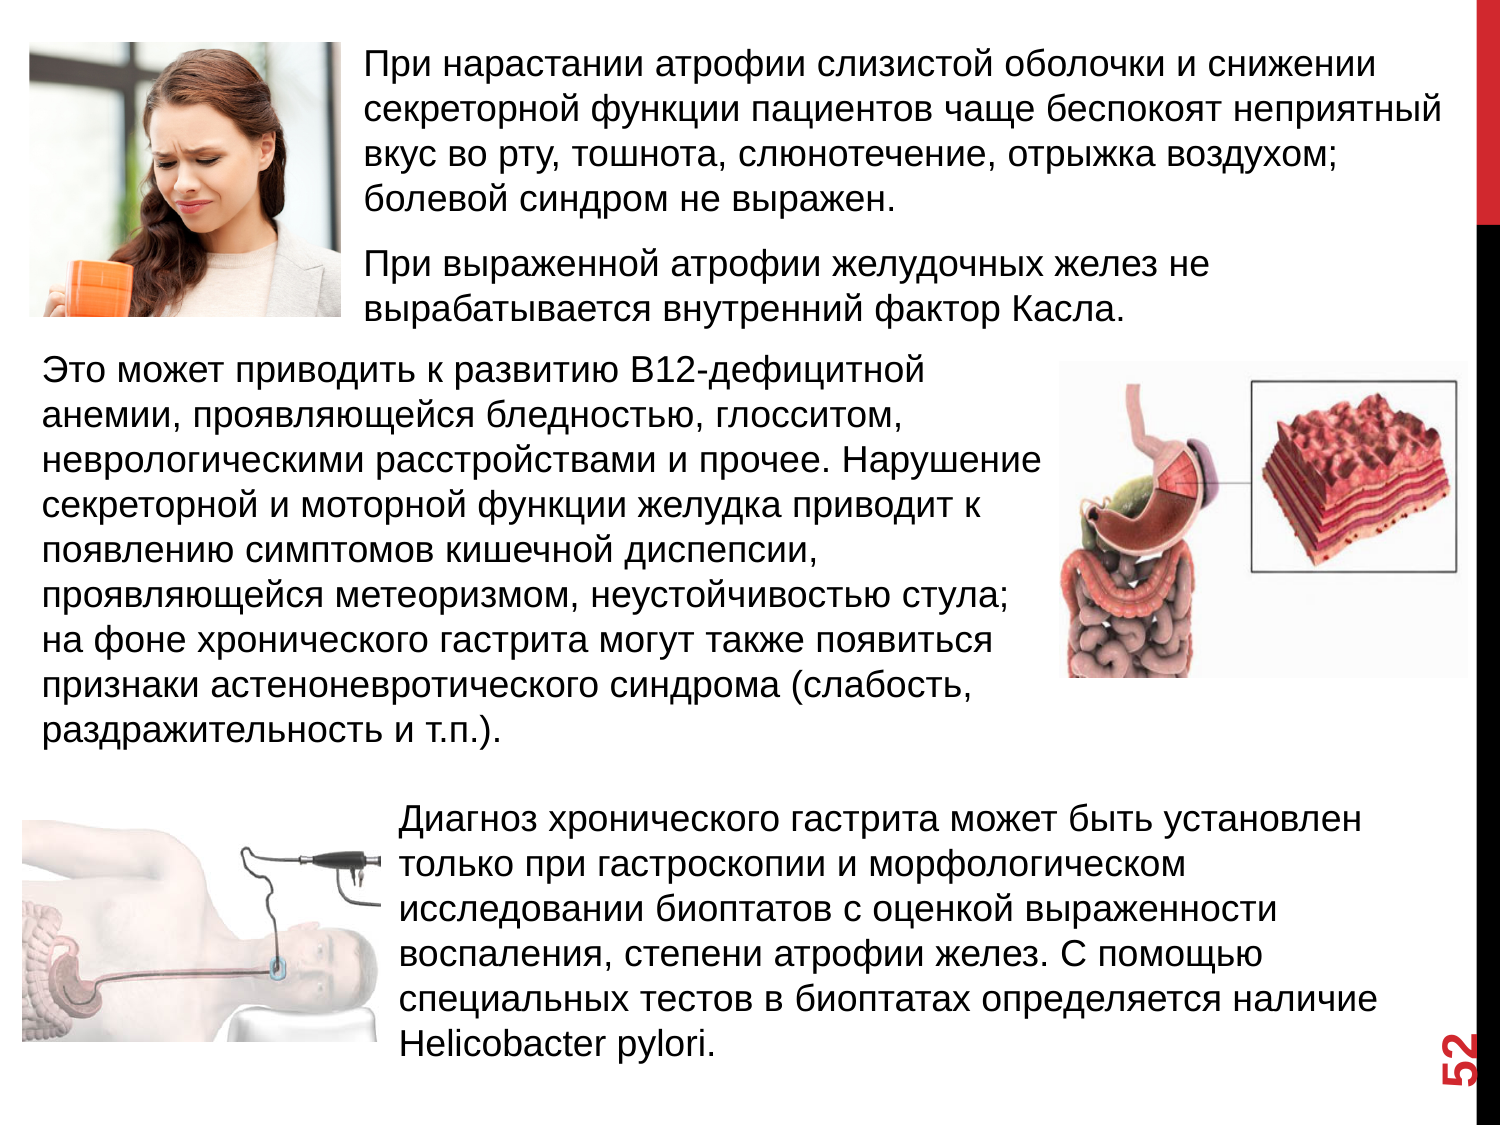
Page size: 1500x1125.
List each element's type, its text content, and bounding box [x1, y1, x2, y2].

text_box Это может приводить к развитию В12-дефицитной анемии, проявляющейся бледностью, глосситом, неврологическими расстройствами и прочее. Нарушение секреторной и моторной функции желудка приводит к появлению симптомов кишечной диспепсии, проявляющейся метеоризмом, неустойчивостью стула; на фоне хронического гастрита могут также появиться признаки астеноневротического синдрома (слабость, раздражительность и т.п.). [26, 338, 1058, 758]
list При нарастании атрофии слизистой оболочки и снижении секреторной функции пациентов чаще беспокоят неприятный вкус во рту, тошнота, слюнотечение, отрыжка воздухом; болевой синдром не выражен. При выраженной атрофии желудочных желез не вырабатывается внутренний фактор Касла. [348, 30, 1461, 339]
slide_number 52 [1427, 887, 1488, 1104]
picture [1059, 361, 1468, 679]
text_box Диагноз хронического гастрита может быть установлен только при гастроскопии и морфологическом исследовании биоптатов с оценкой выраженности воспаления, степени атрофии желез. С помощью специальных тестов в биоптатах определяется наличие Helicobacter pylori. [383, 786, 1447, 1072]
picture [28, 42, 342, 317]
picture [22, 819, 381, 1042]
